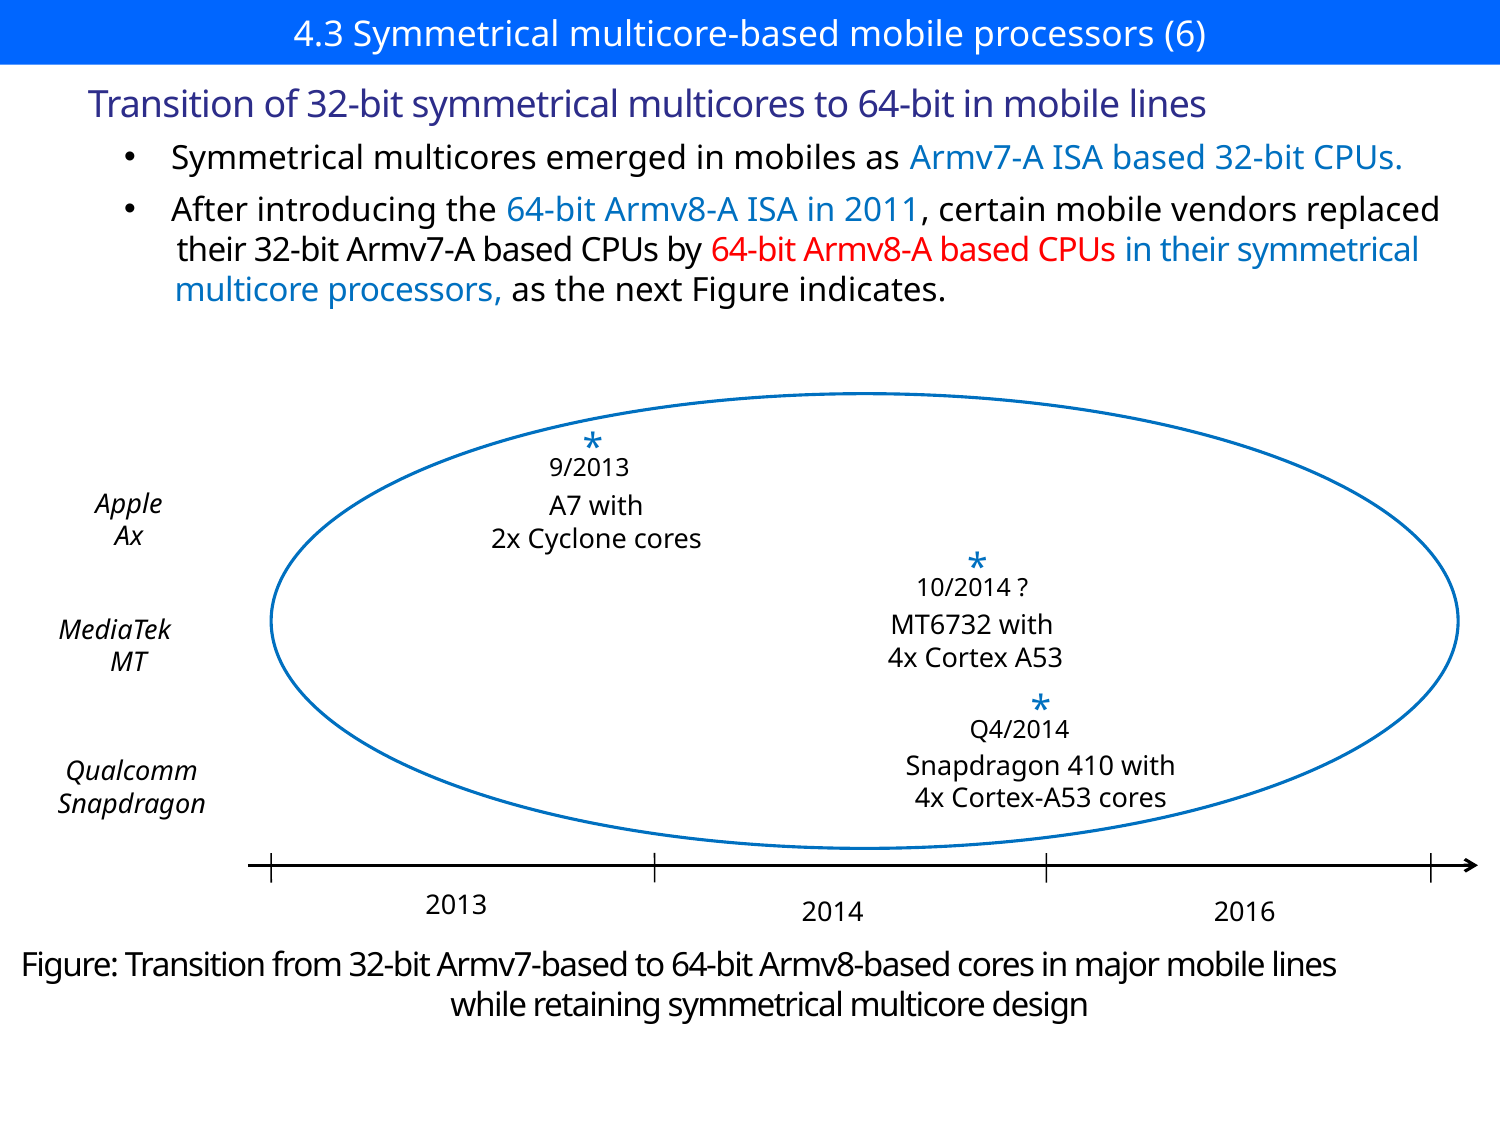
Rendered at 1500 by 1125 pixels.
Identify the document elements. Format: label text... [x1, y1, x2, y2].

text_box Qualcomm Snapdragon [30, 746, 233, 826]
text_box 2013 [410, 880, 523, 928]
text_box [271, 393, 1459, 849]
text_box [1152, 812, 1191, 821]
text_box Transition of 32-bit symmetrical multicores to 64-bit in mobile lines [73, 72, 1223, 132]
text_box Symmetrical multicores emerged in mobiles as Armv7-A ISA based 32-bit CPUs. After introducing the 64-bit Armv8-A ISA in 2011, certain mobile vendors replaced their 32-bit Armv7-A based CPUs by 64-bit Armv8-A based CPUs in their symmetrical multicore processors, as the next Figure indicates. [109, 128, 1457, 316]
title 4.3 Symmetrical multicore-based mobile processors (6) [0, 0, 1500, 65]
text_box Apple Ax [67, 478, 191, 559]
text_box 2014 [786, 887, 899, 935]
text_box MediaTek MT [43, 604, 214, 685]
text_box Figure: Transition from 32-bit Armv7-based to 64-bit Armv8-based cores in major mobile lines while retaining symmetrical multicore design [5, 935, 1500, 1030]
text_box 2016 [1198, 887, 1312, 935]
